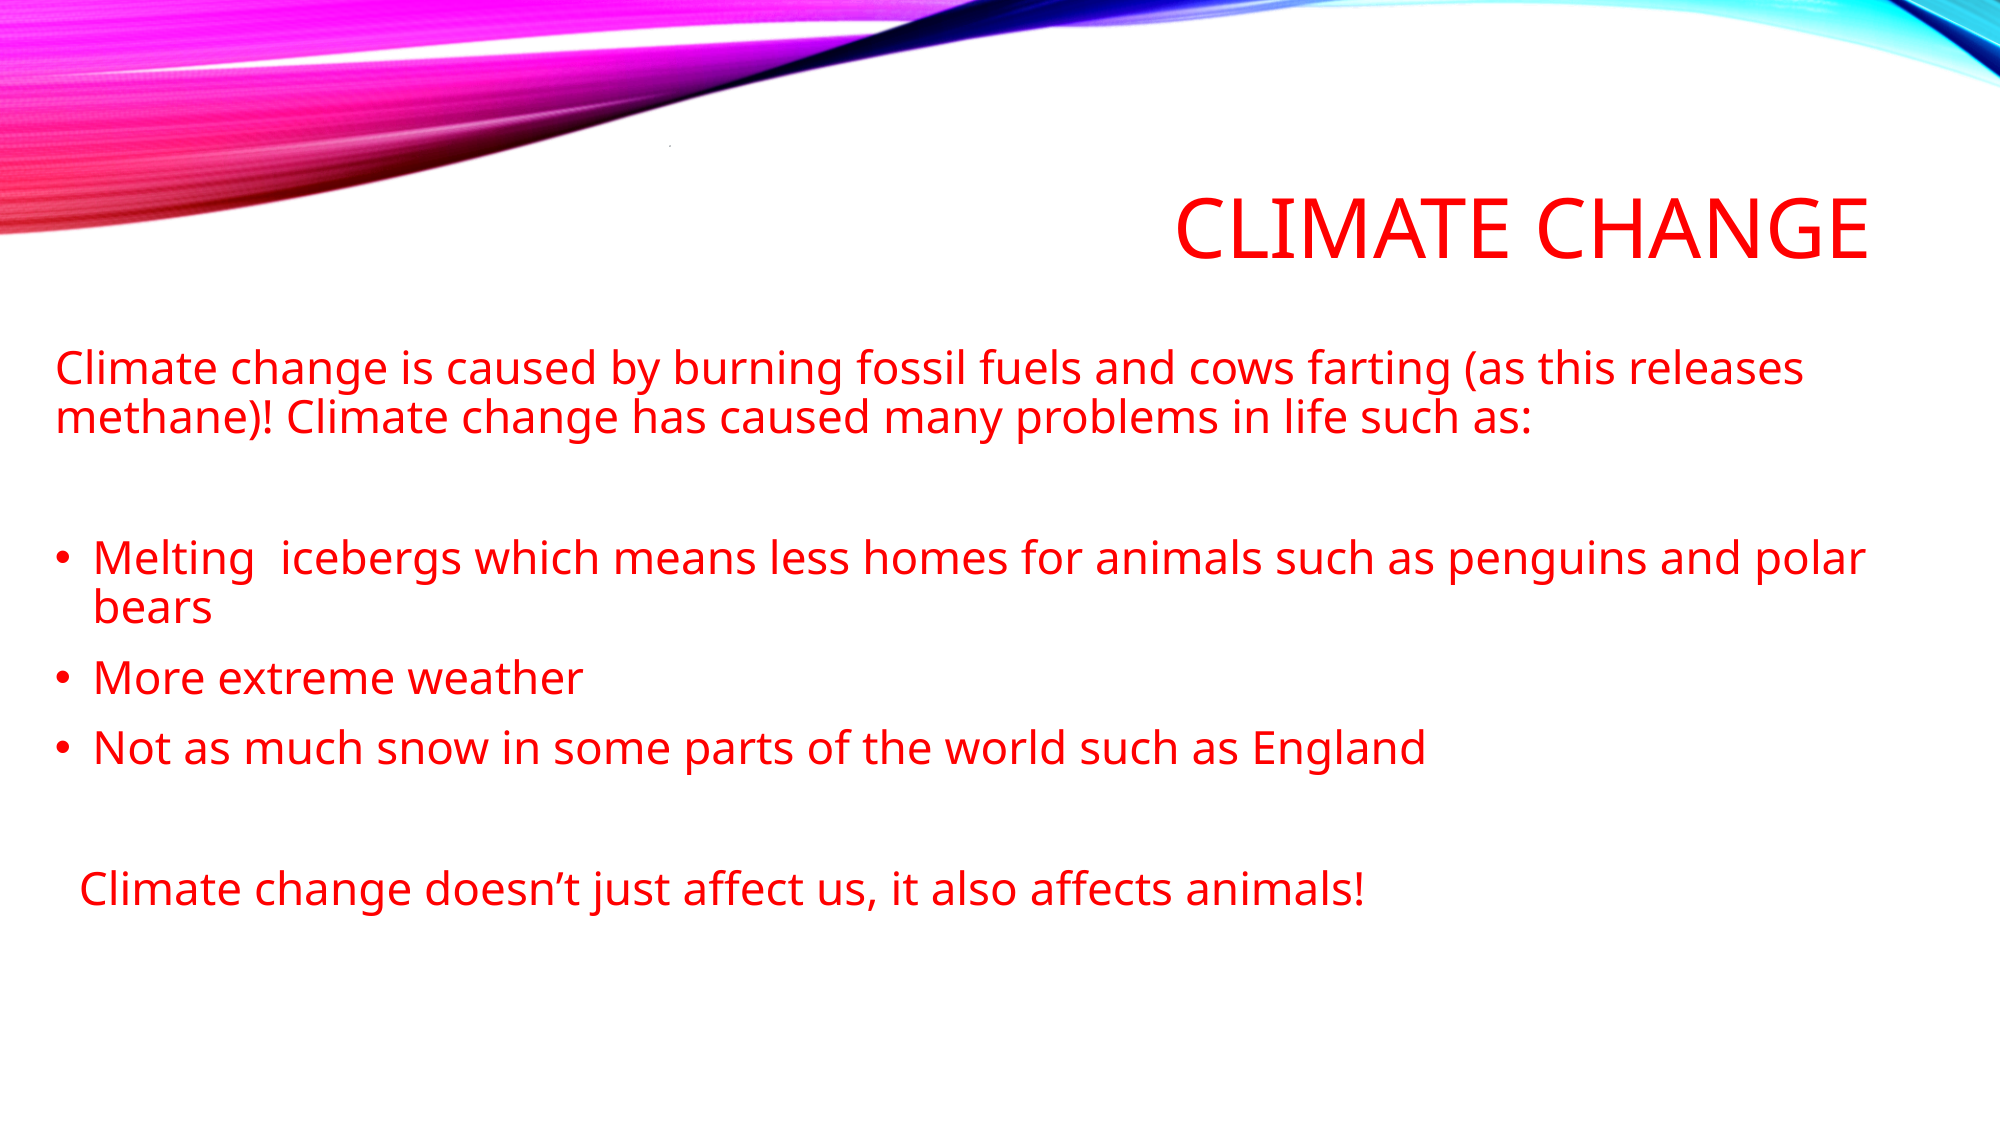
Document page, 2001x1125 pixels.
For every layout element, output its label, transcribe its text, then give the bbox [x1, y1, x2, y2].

title Climate change [1095, 125, 1888, 337]
picture [0, 0, 2000, 237]
picture [1910, 0, 2000, 45]
picture [1890, 0, 2000, 75]
text_box Climate change is caused by burning fossil fuels and cows farting (as this releases methane)! Climate change has caused many problems in life such as: Melting icebergs which means less homes for animals such as penguins and polar bears More extreme weather Not as much snow in some parts of the world such as England Climate change doesn’t just affect us, it also affects animals! [39, 337, 1916, 940]
